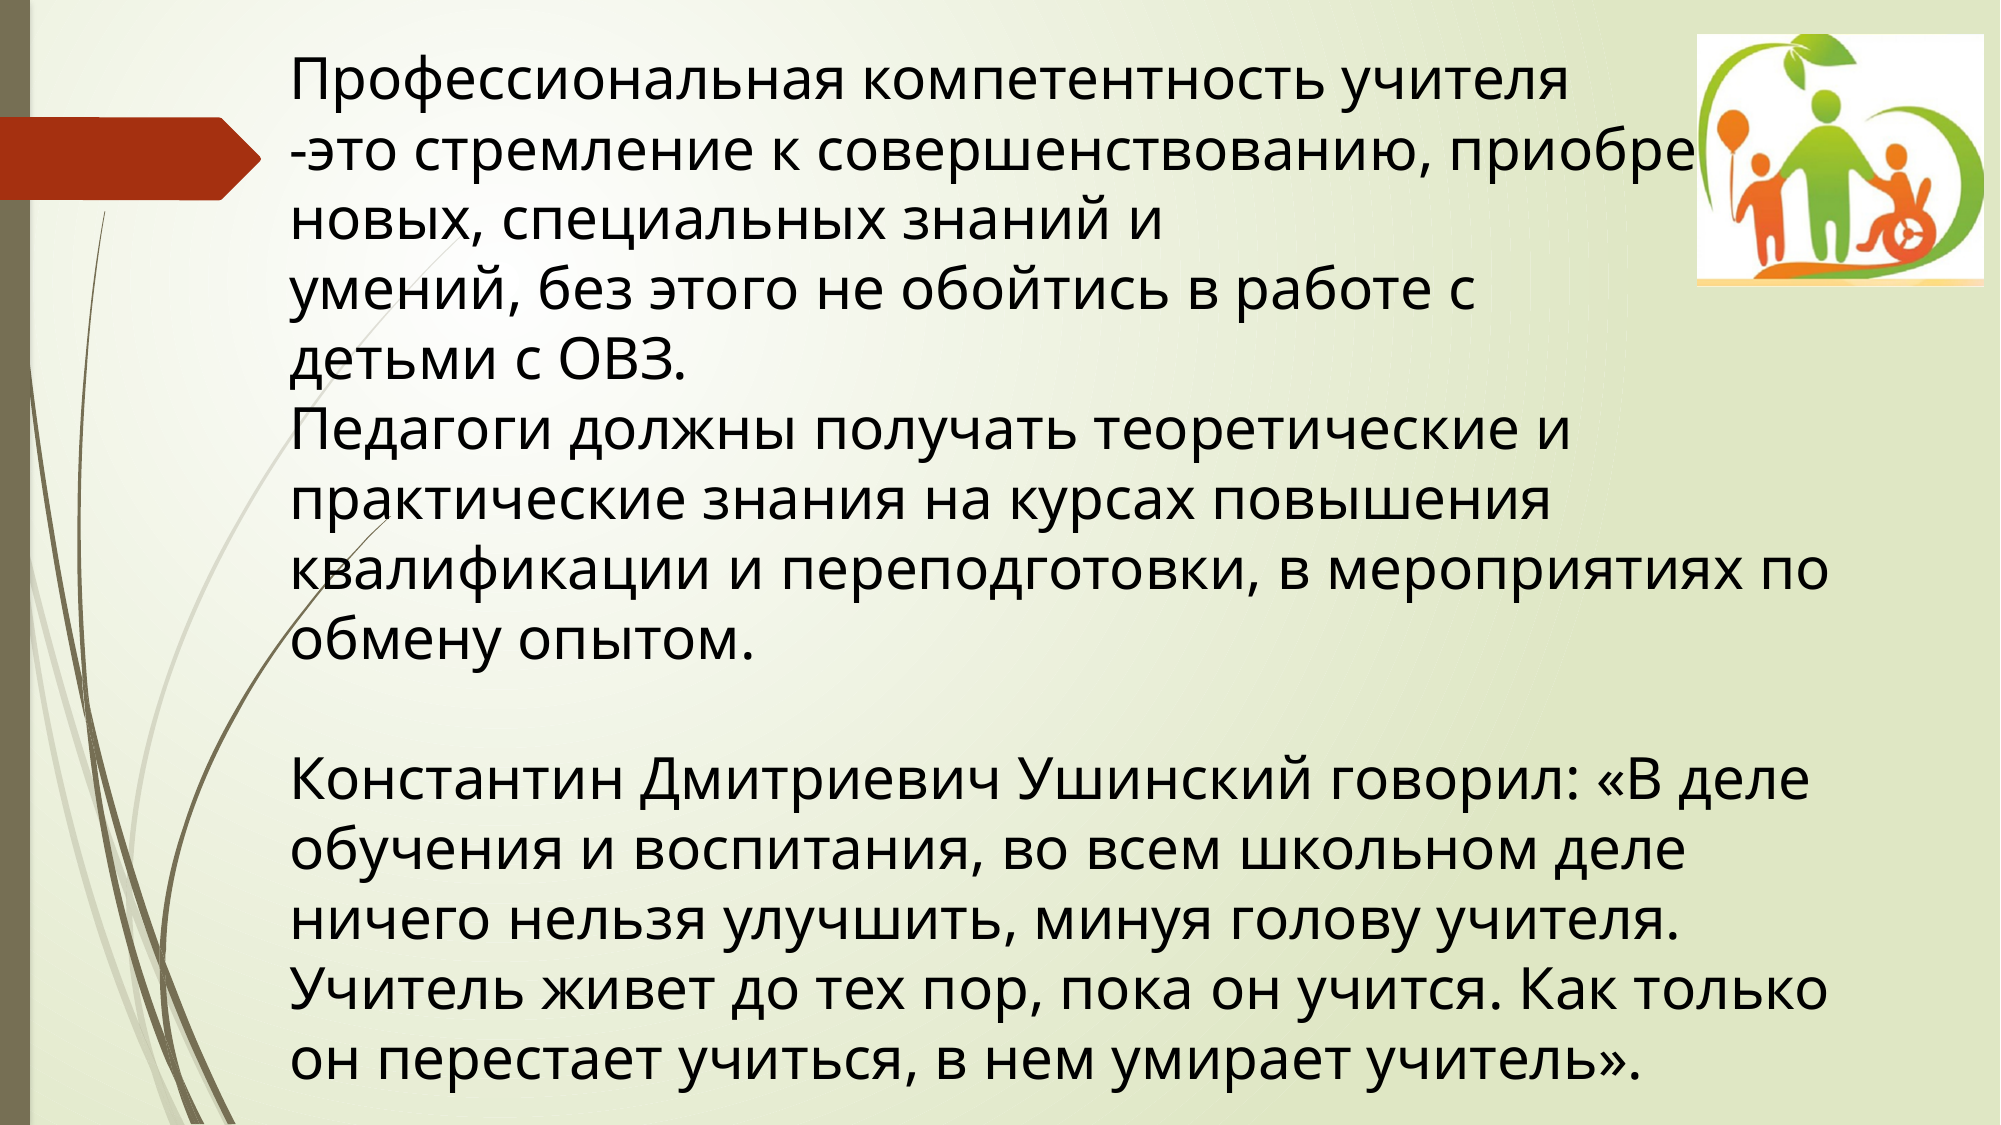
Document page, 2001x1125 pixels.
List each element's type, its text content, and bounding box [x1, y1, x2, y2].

text_box Профессиональная компетентность учителя -это стремление к совершенствованию, приобретению новых, специальных знаний и умений, без этого не обойтись в работе с детьми с ОВЗ. Педагоги должны получать теоретические и практические знания на курсах повышения квалификации и переподготовки, в мероприятиях по обмену опытом. Константин Дмитриевич Ушинский говорил: «В деле обучения и воспитания, во всем школьном деле ничего нельзя улучшить, минуя голову учителя. Учитель живет до тех пор, пока он учится. Как только он перестает учиться, в нем умирает учитель». [274, 34, 1896, 1099]
picture [1697, 33, 1984, 287]
